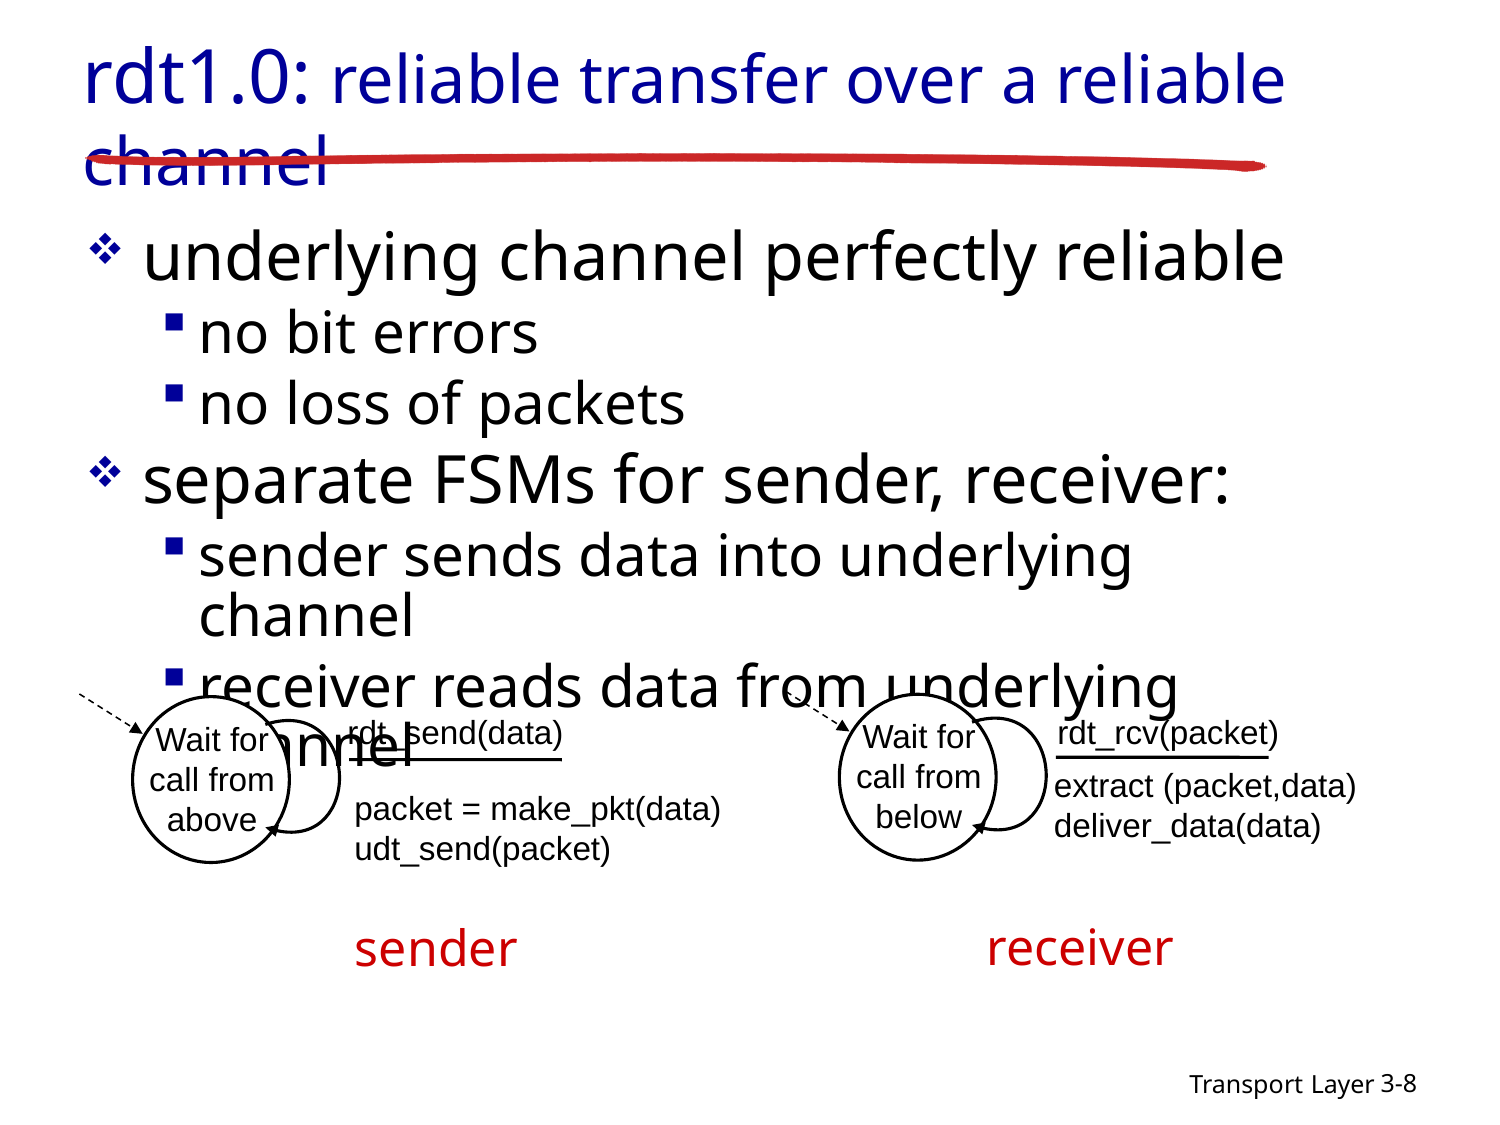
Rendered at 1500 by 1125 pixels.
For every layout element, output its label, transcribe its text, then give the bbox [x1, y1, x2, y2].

text_box [168, 696, 254, 710]
text_box receiver [971, 908, 1189, 983]
text_box rdt_send(data) [332, 703, 703, 774]
text_box [972, 718, 1047, 835]
text_box packet = make_pkt(data) udt_send(packet) [339, 779, 780, 878]
text_box [833, 719, 850, 732]
picture [79, 148, 1281, 178]
text_box Wait for call from below [828, 708, 1010, 858]
text_box [874, 694, 961, 708]
footer Transport Layer [914, 1056, 1391, 1105]
text_box [126, 721, 143, 734]
text_box extract (packet,data) deliver_data(data) [1039, 756, 1448, 828]
slide_number 3-8 [1365, 1059, 1477, 1106]
text_box sender [340, 908, 533, 984]
list underlying channel perfectly reliable no bit errors no loss of packets separate FSMs for sender, receiver: sender sends data into underlying channel receiver reads data from underlying channel [70, 218, 1367, 714]
text_box rdt_rcv(packet) [1042, 704, 1295, 759]
text_box Wait for call from above [122, 710, 303, 861]
title rdt1.0: reliable transfer over a reliable channel [67, 31, 1380, 196]
text_box [265, 720, 340, 837]
text_box [1039, 701, 1410, 772]
